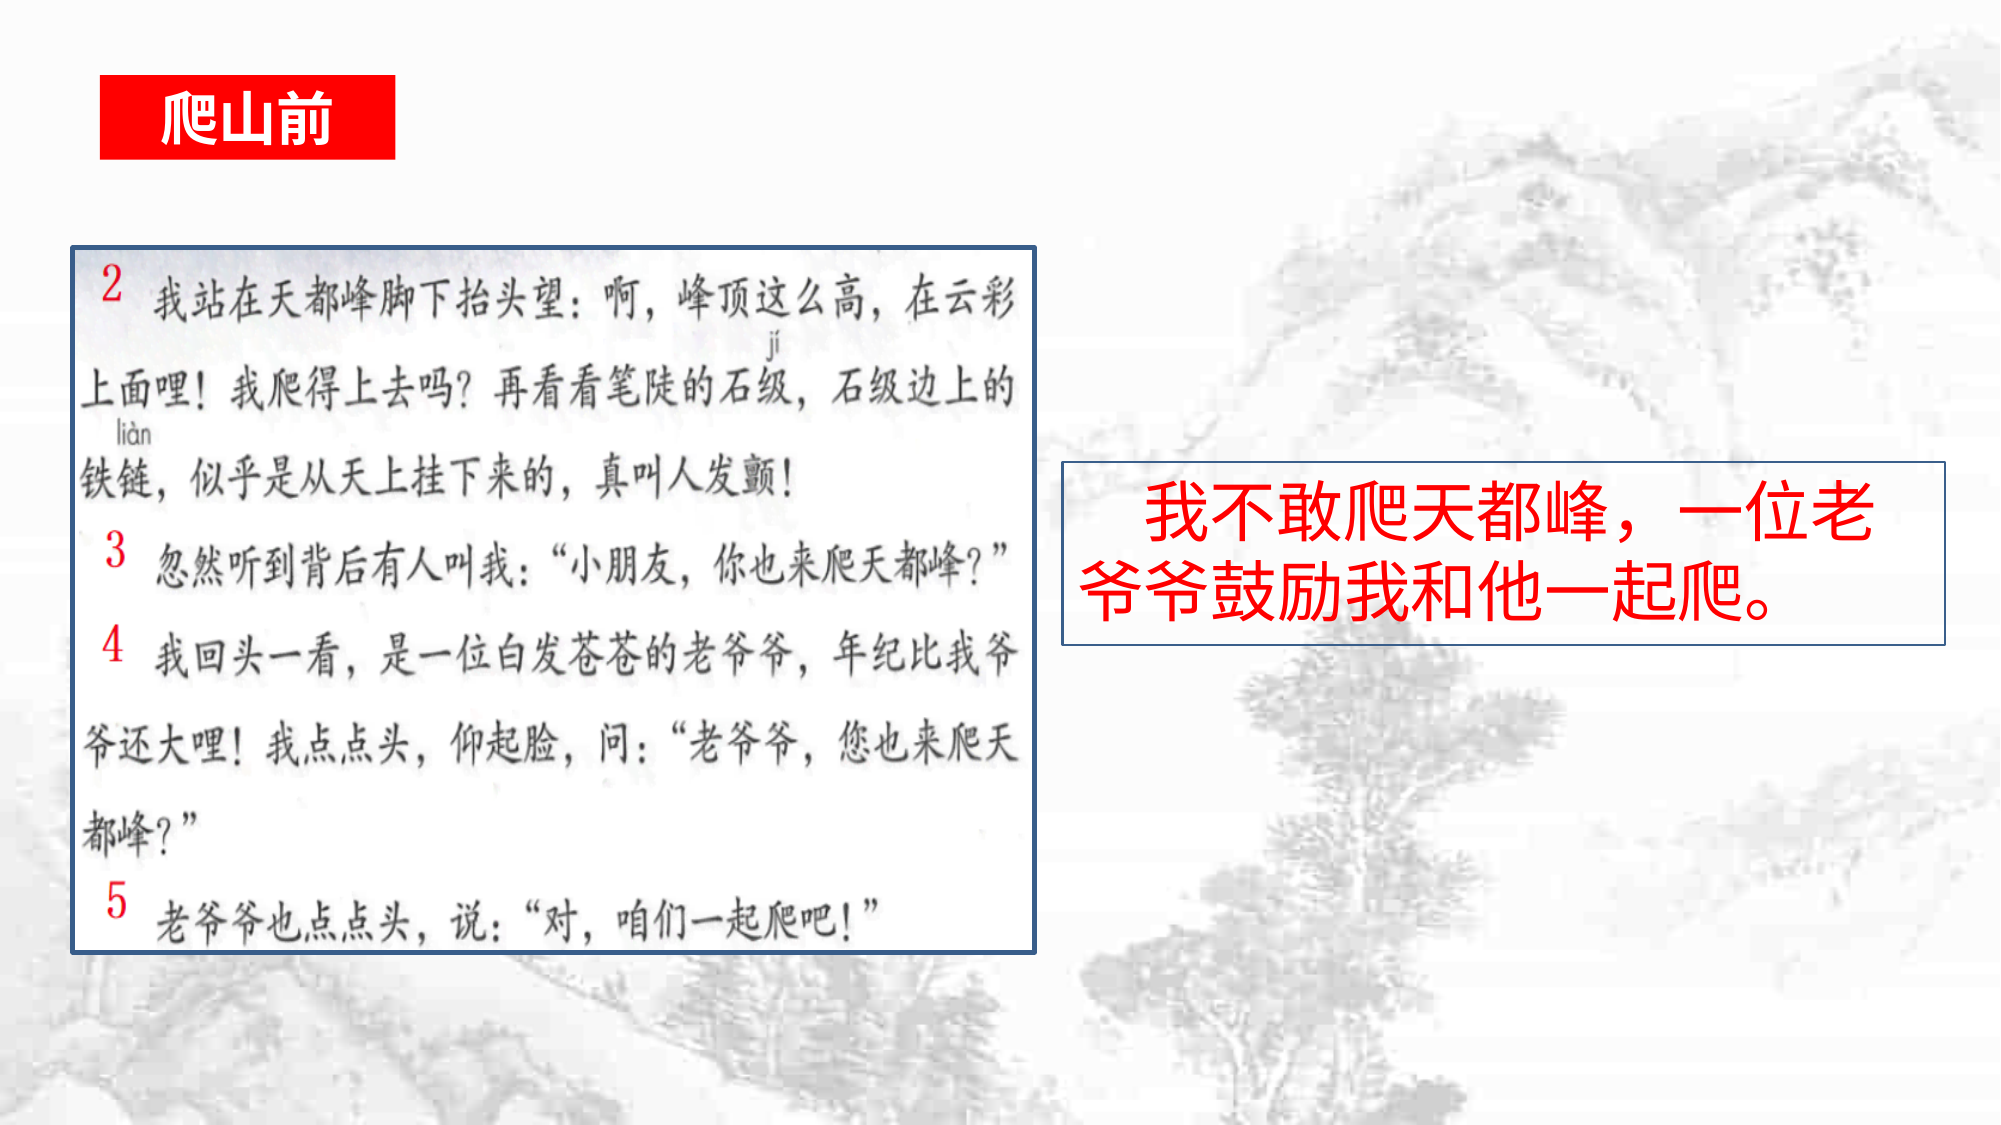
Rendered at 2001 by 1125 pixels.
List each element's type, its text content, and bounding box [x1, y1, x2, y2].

text_box 我不敢爬天都峰，一位老爷爷鼓励我和他一起爬。 [1062, 462, 1946, 646]
text_box 爬山前 [99, 75, 396, 160]
picture [0, 0, 2001, 1125]
